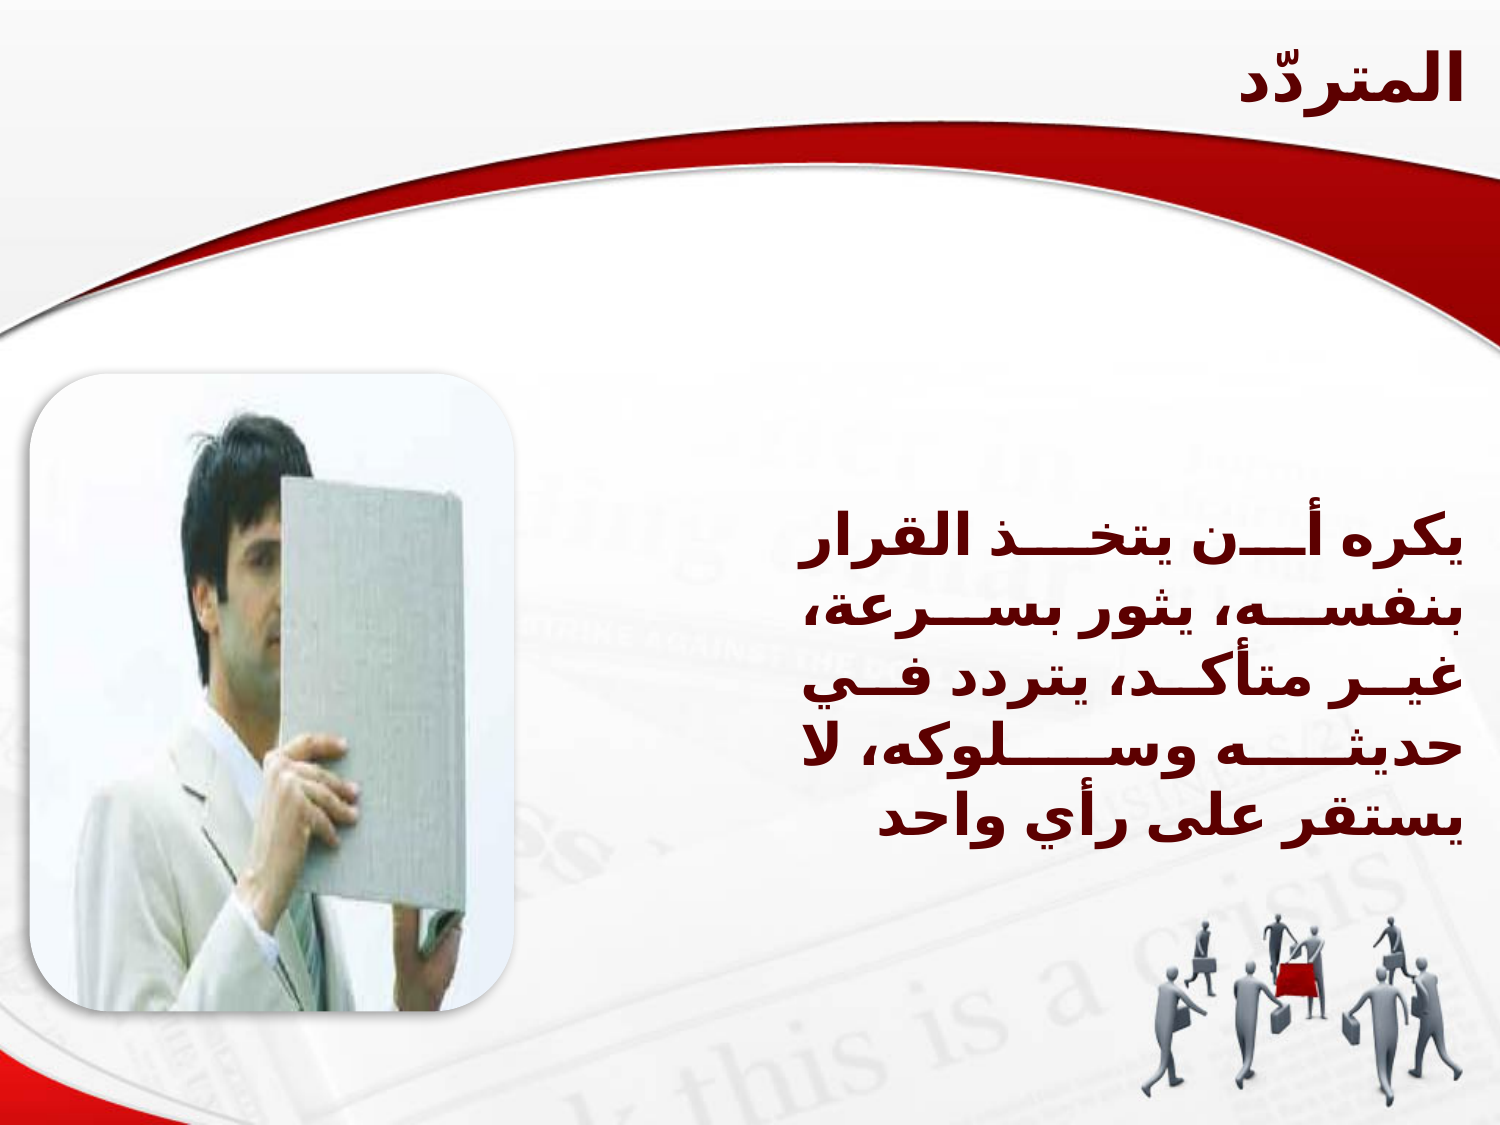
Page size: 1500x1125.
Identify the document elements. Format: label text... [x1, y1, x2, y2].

picture [0, 0, 1500, 1125]
text_box يكره أن يتخذ القرار بنفسه، يثور بسرعة، غير متأكد، يتردد في حديثه وسلوكه، لا يستقر على رأي واحد [785, 333, 1482, 1012]
text_box المتردّد [207, 7, 1483, 143]
